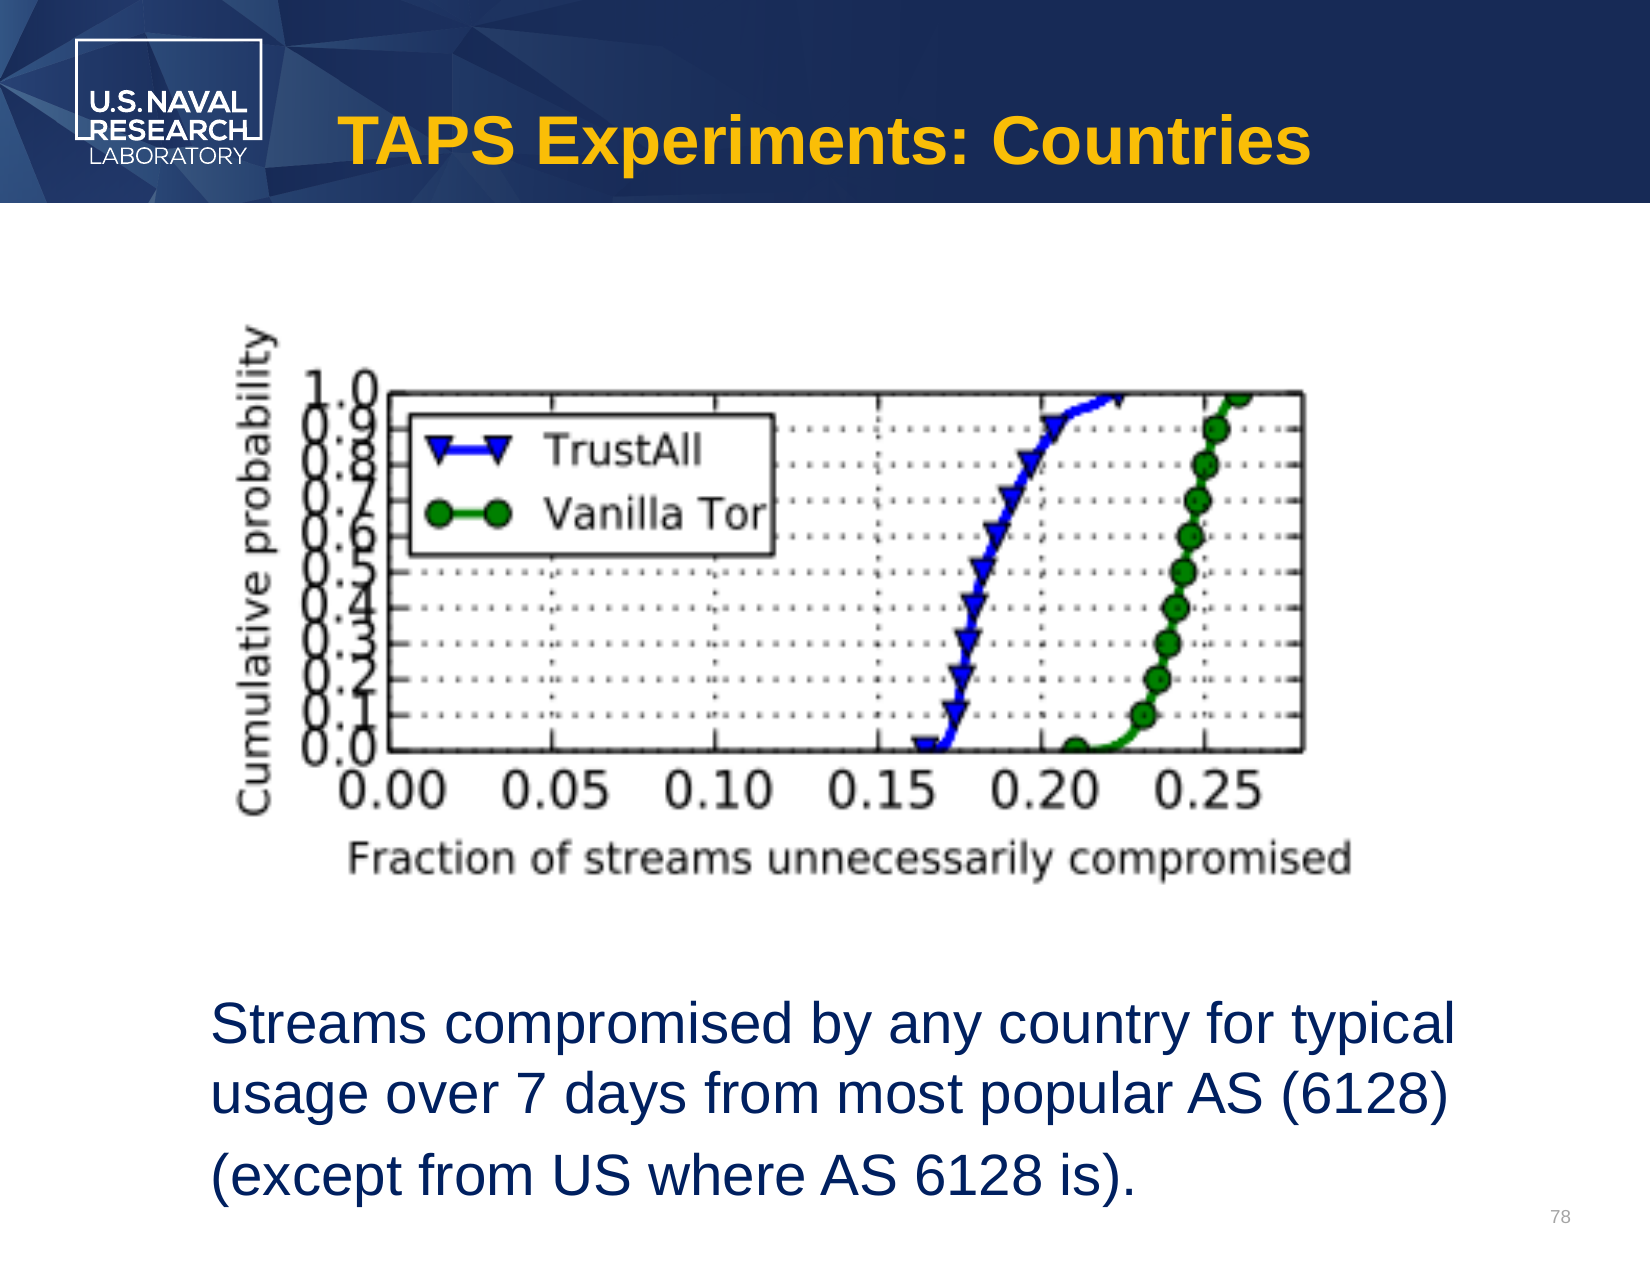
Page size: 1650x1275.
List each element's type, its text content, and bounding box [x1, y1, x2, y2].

slide_number 78 [1200, 1181, 1572, 1250]
picture [187, 313, 1386, 931]
title TAPS Experiments: Countries [337, 104, 1538, 180]
list Streams compromised by any country for typical usage over 7 days from most popular AS (6128) (except from US where AS 6128 is). [210, 985, 1491, 1248]
picture [0, 0, 1650, 203]
